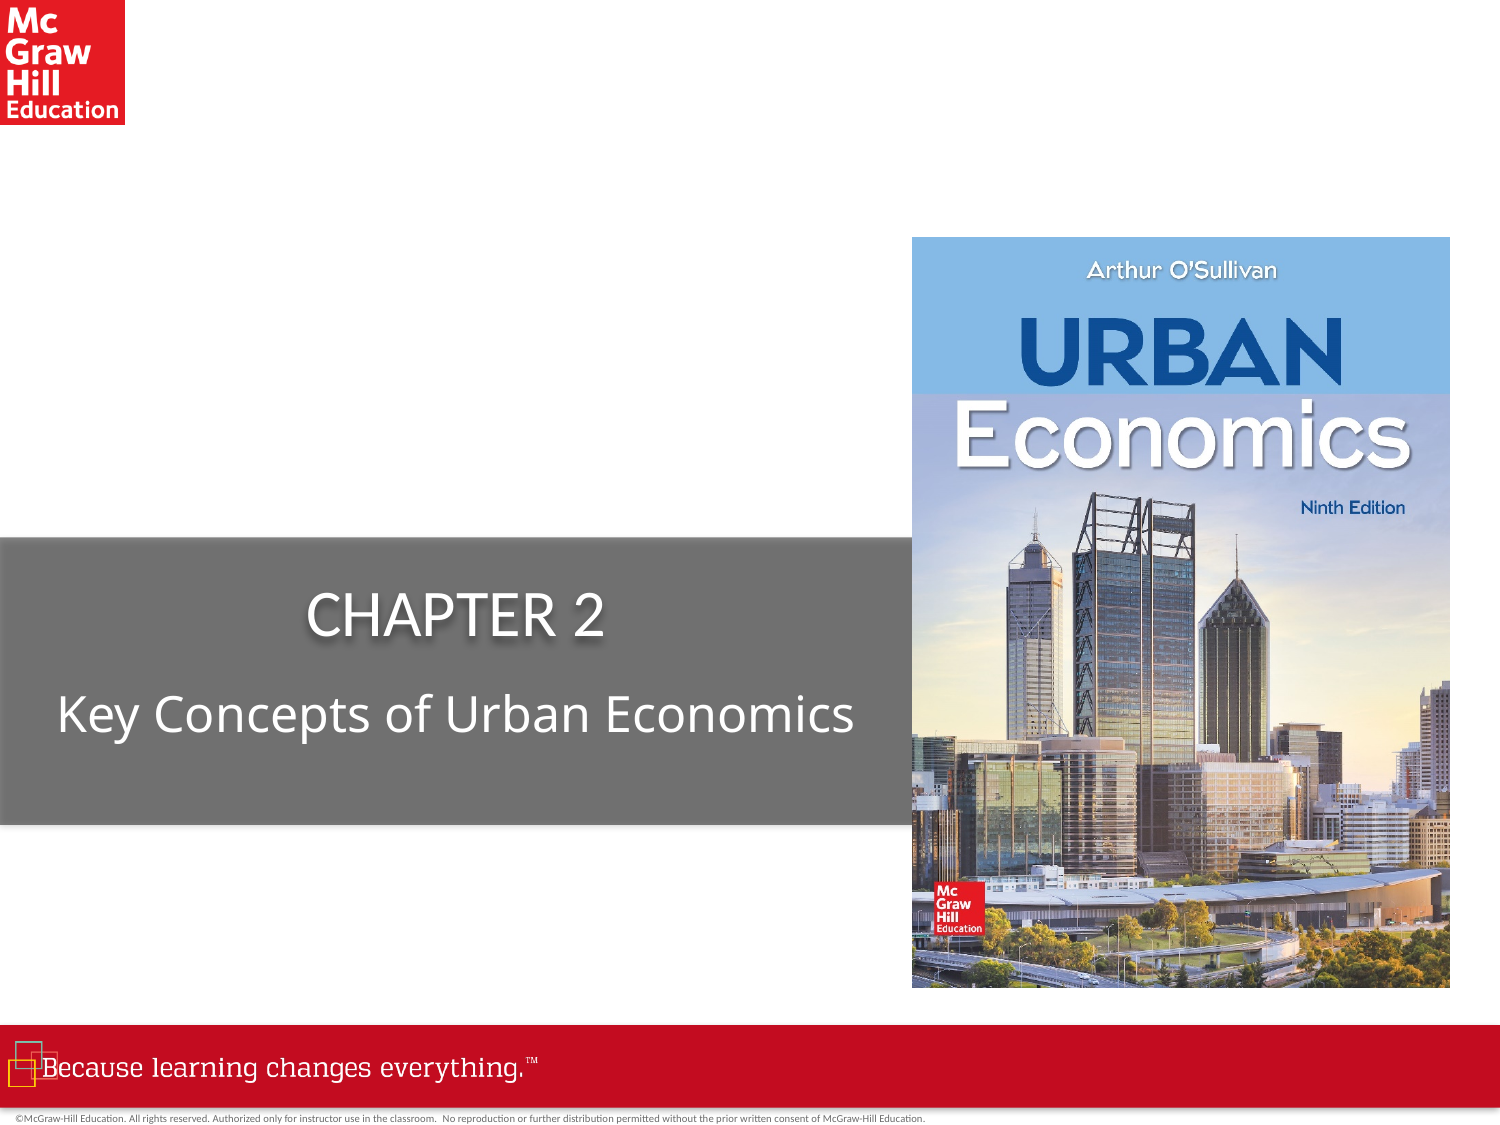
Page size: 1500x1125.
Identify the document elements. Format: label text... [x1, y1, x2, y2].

picture [912, 237, 1451, 988]
list Key Concepts of Urban Economics [0, 675, 907, 788]
title CHAPTER 2 [37, 562, 875, 663]
picture [8, 1041, 538, 1087]
picture [0, 0, 125, 125]
